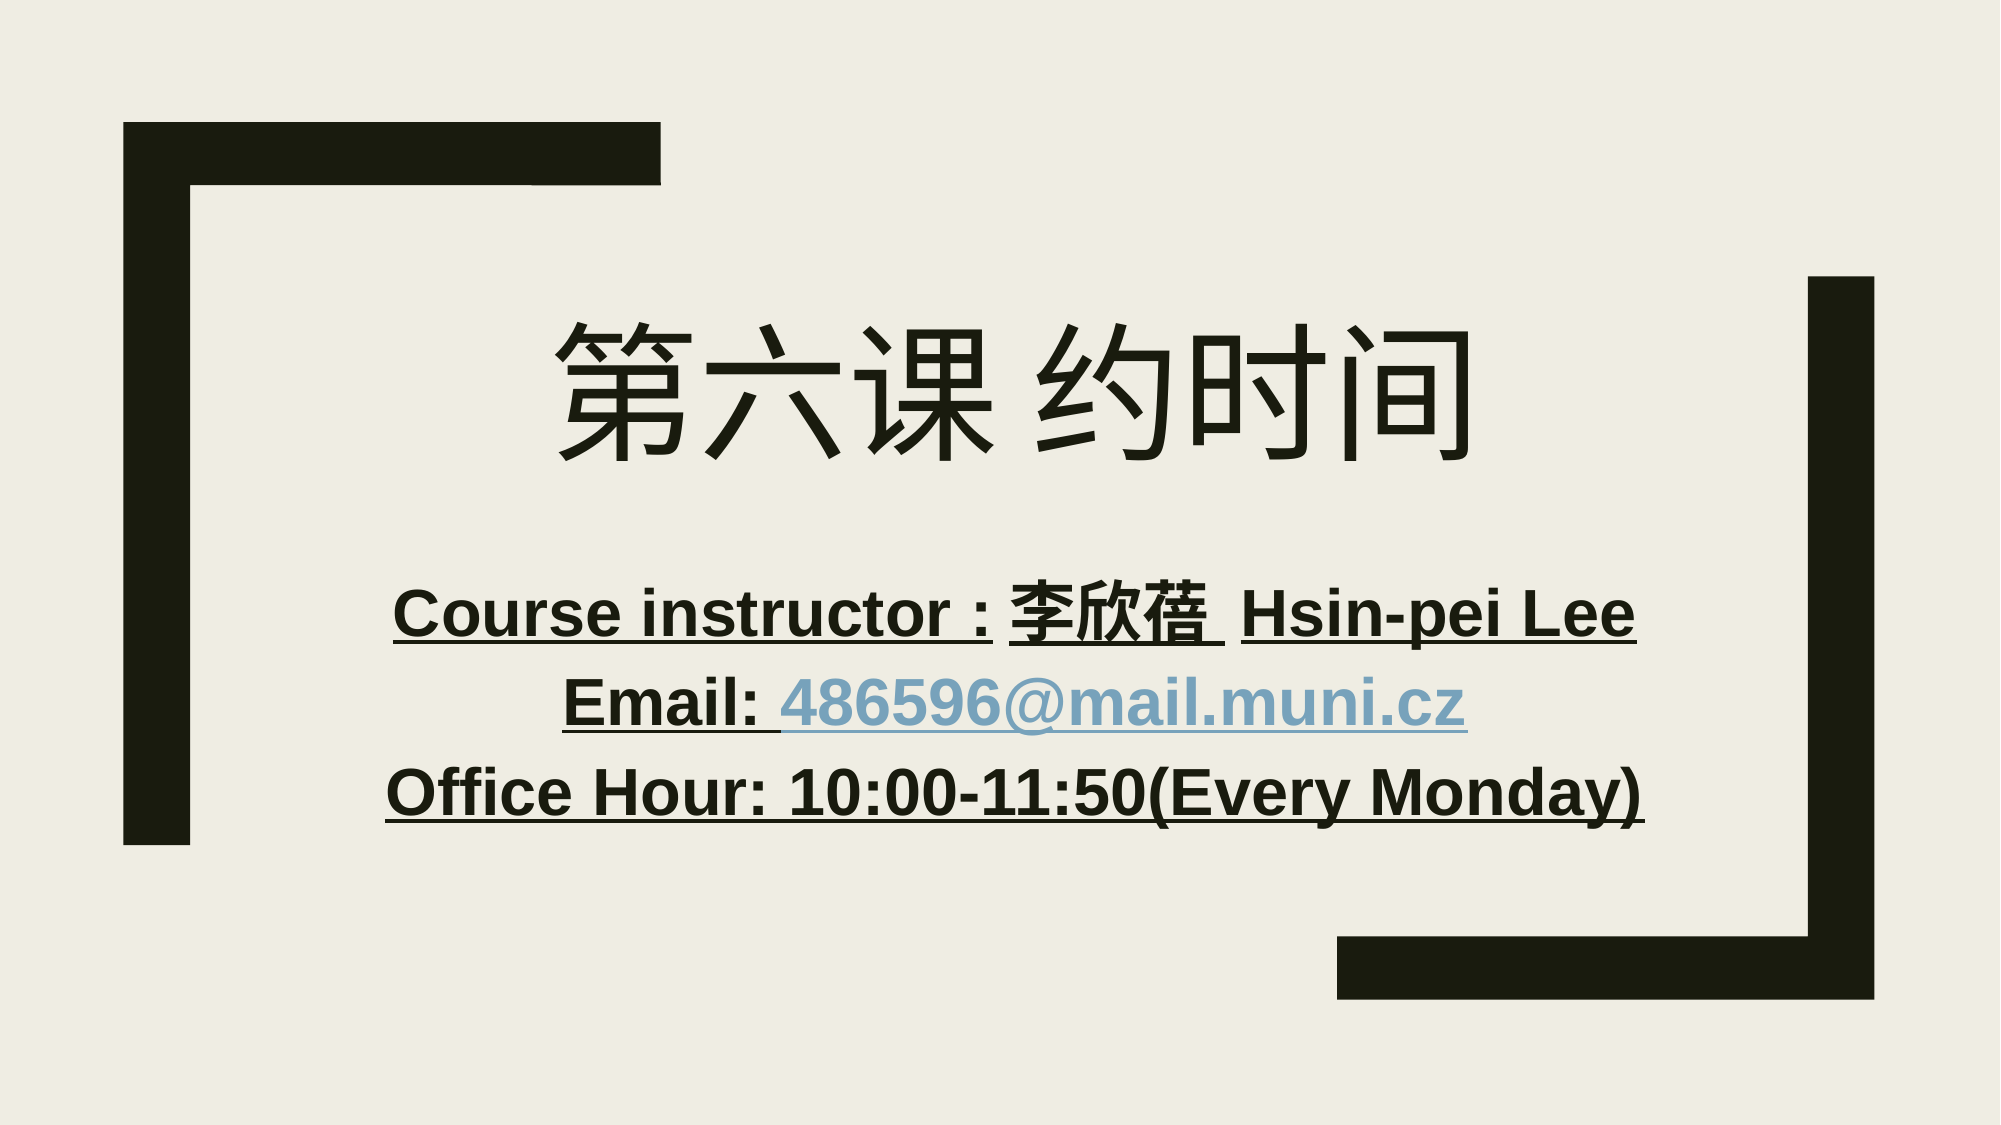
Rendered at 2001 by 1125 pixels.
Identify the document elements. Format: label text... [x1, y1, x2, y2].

title 第六课 约时间 [329, 299, 1701, 490]
subtitle Course instructor :李欣蓓 Hsin-pei Lee Email: 486596@mail.muni.cz Office Hour: 10:00-11:50(Every Monday) [360, 552, 1670, 731]
